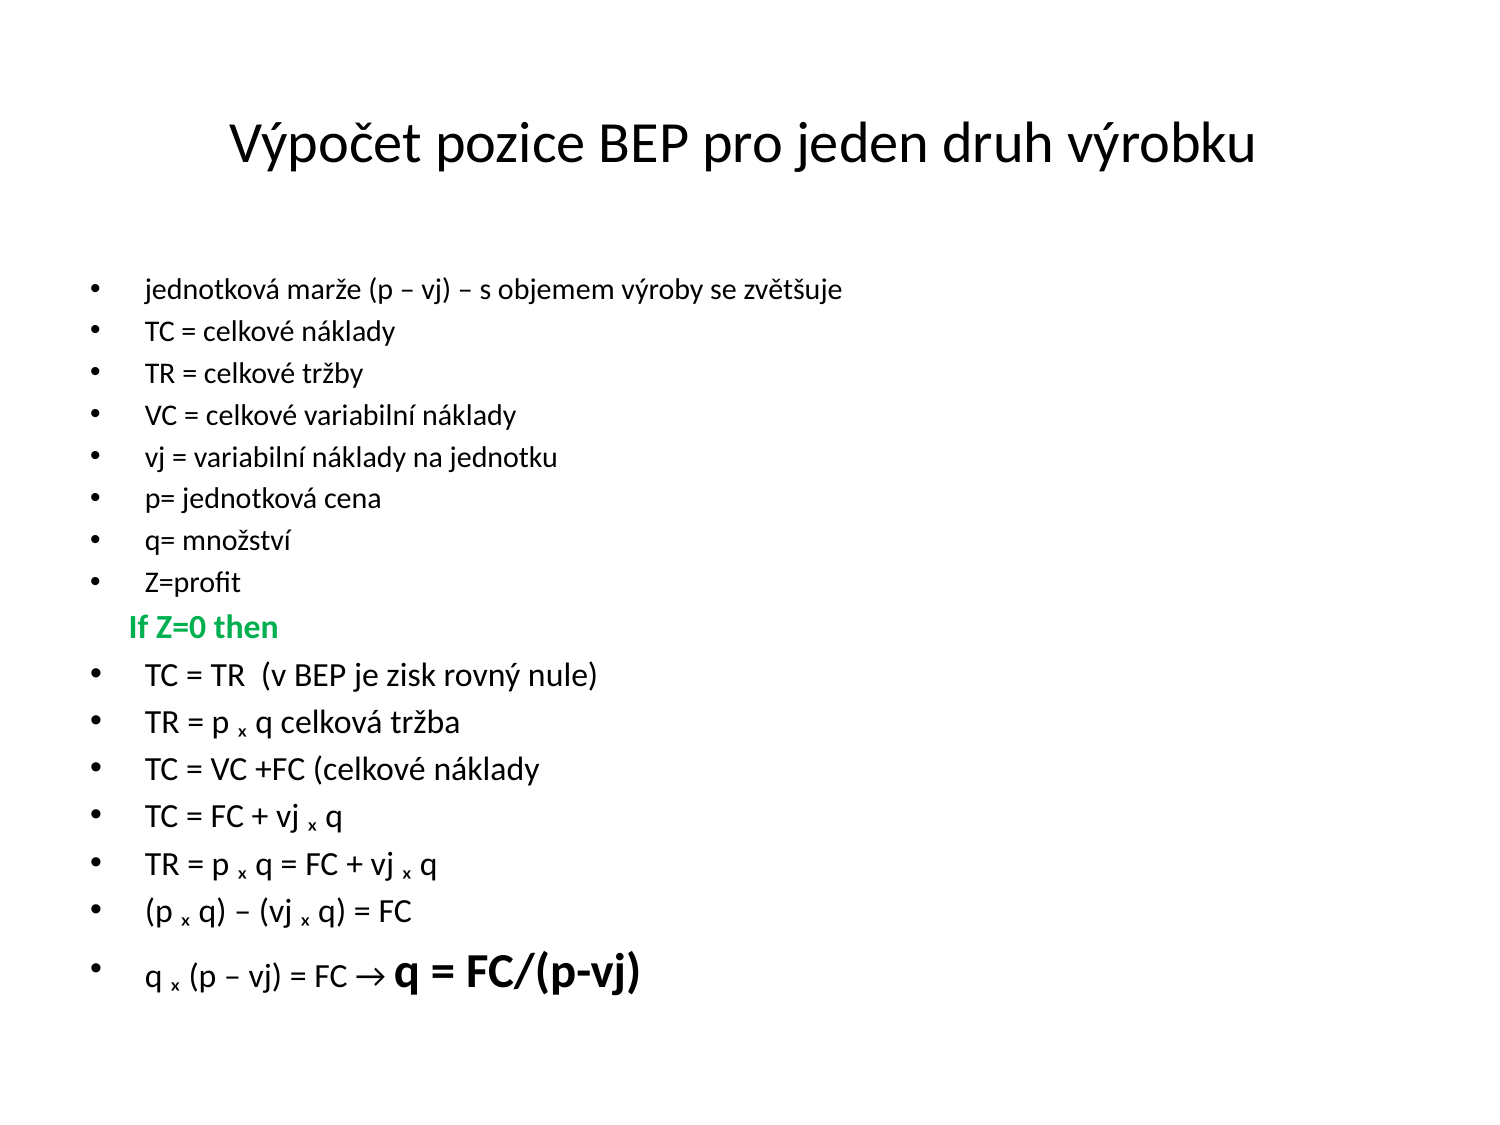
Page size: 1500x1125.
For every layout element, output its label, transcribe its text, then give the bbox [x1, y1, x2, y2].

title Výpočet pozice BEP pro jeden druh výrobku [75, 45, 1425, 233]
list jednotková marže (p – vj) – s objemem výroby se zvětšuje TC = celkové náklady TR = celkové tržby VC = celkové variabilní náklady vj = variabilní náklady na jednotku p= jednotková cena q= množství Z=profit If Z=0 then TC = TR (v BEP je zisk rovný nule) TR = p ₓ q celková tržba TC = VC +FC (celkové náklady TC = FC + vj ₓ q TR = p ₓ q = FC + vj ₓ q (p ₓ q) – (vj ₓ q) = FC q ₓ (p – vj) = FC → q = FC/(p-vj) [75, 262, 1425, 1005]
